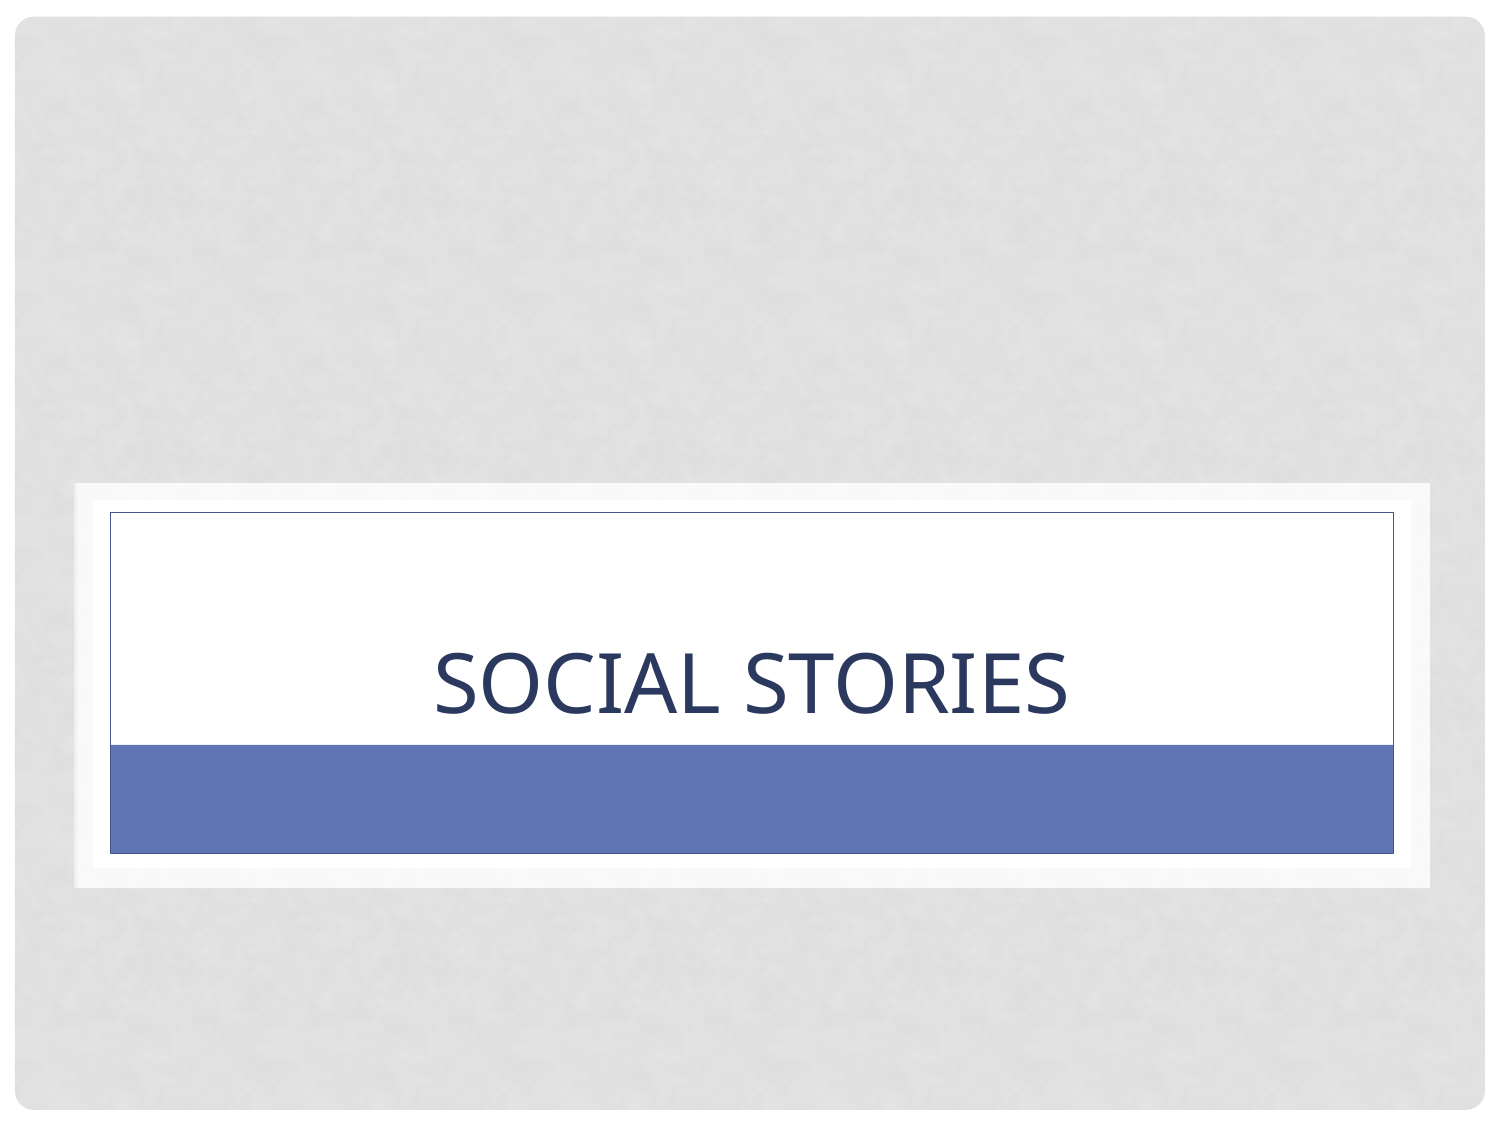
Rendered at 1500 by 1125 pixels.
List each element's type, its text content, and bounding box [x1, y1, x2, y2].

title Social Stories [120, 525, 1384, 738]
